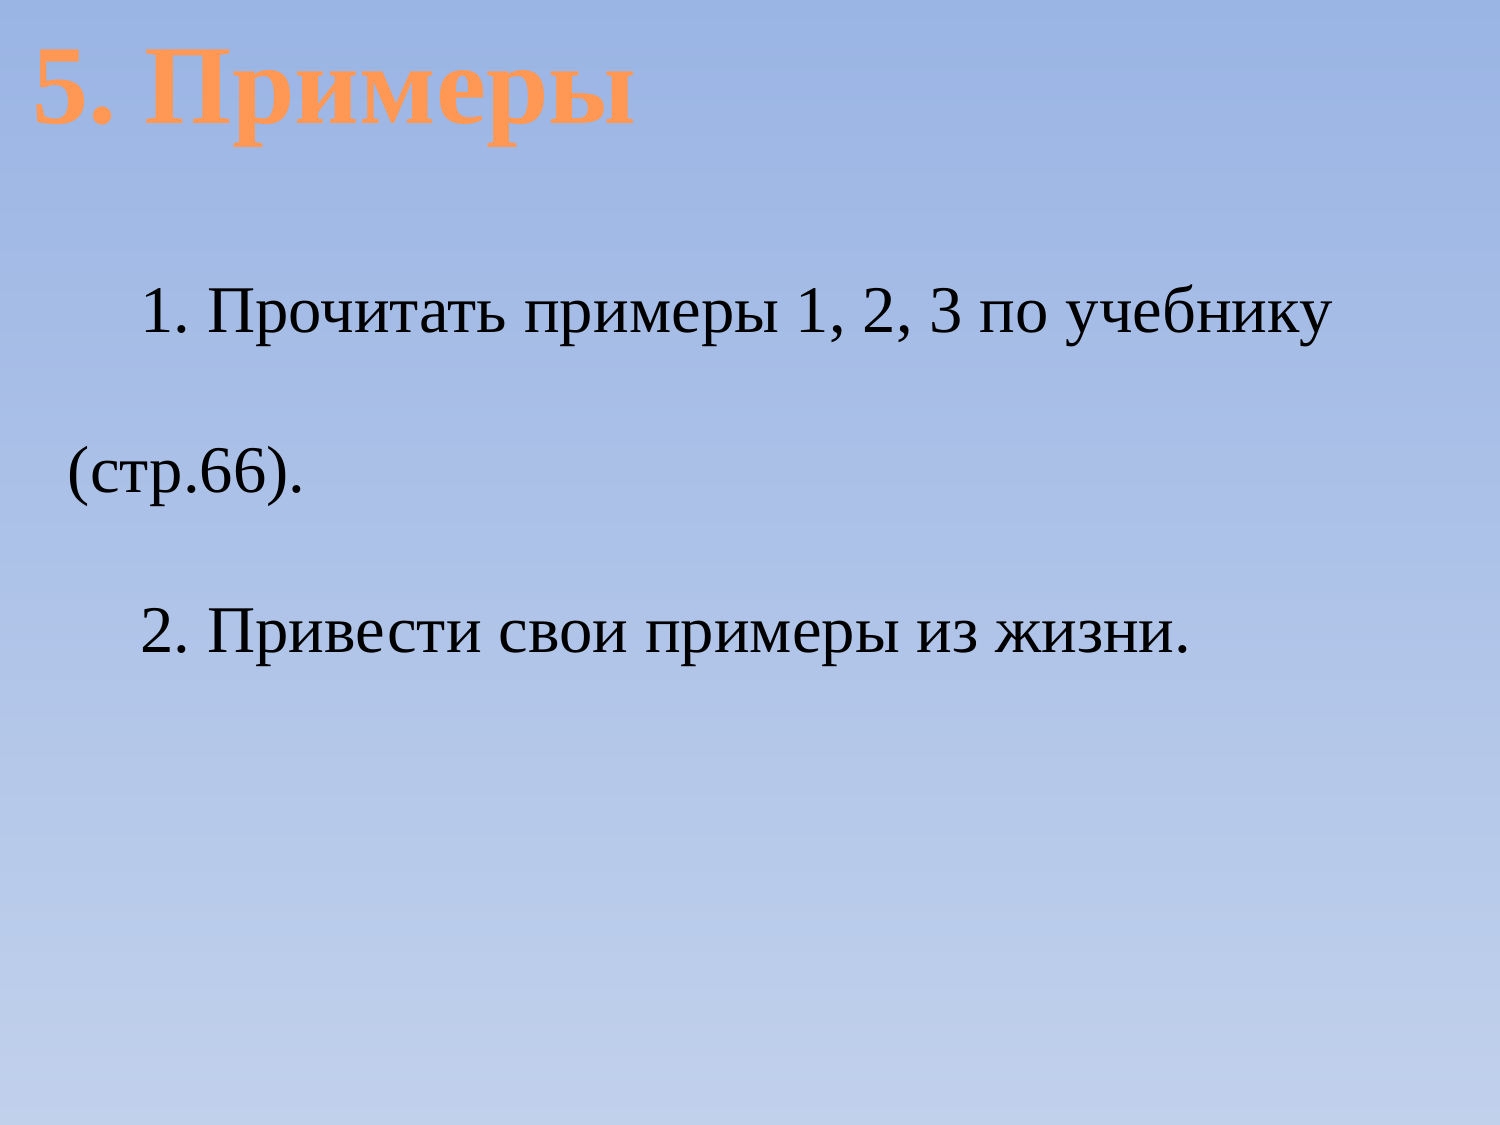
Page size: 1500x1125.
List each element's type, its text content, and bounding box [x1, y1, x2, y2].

text_box 5. Примеры [17, 3, 833, 154]
text_box 1. Прочитать примеры 1, 2, 3 по учебнику (стр.66). 2. Привести свои примеры из жизни. [53, 178, 1388, 673]
